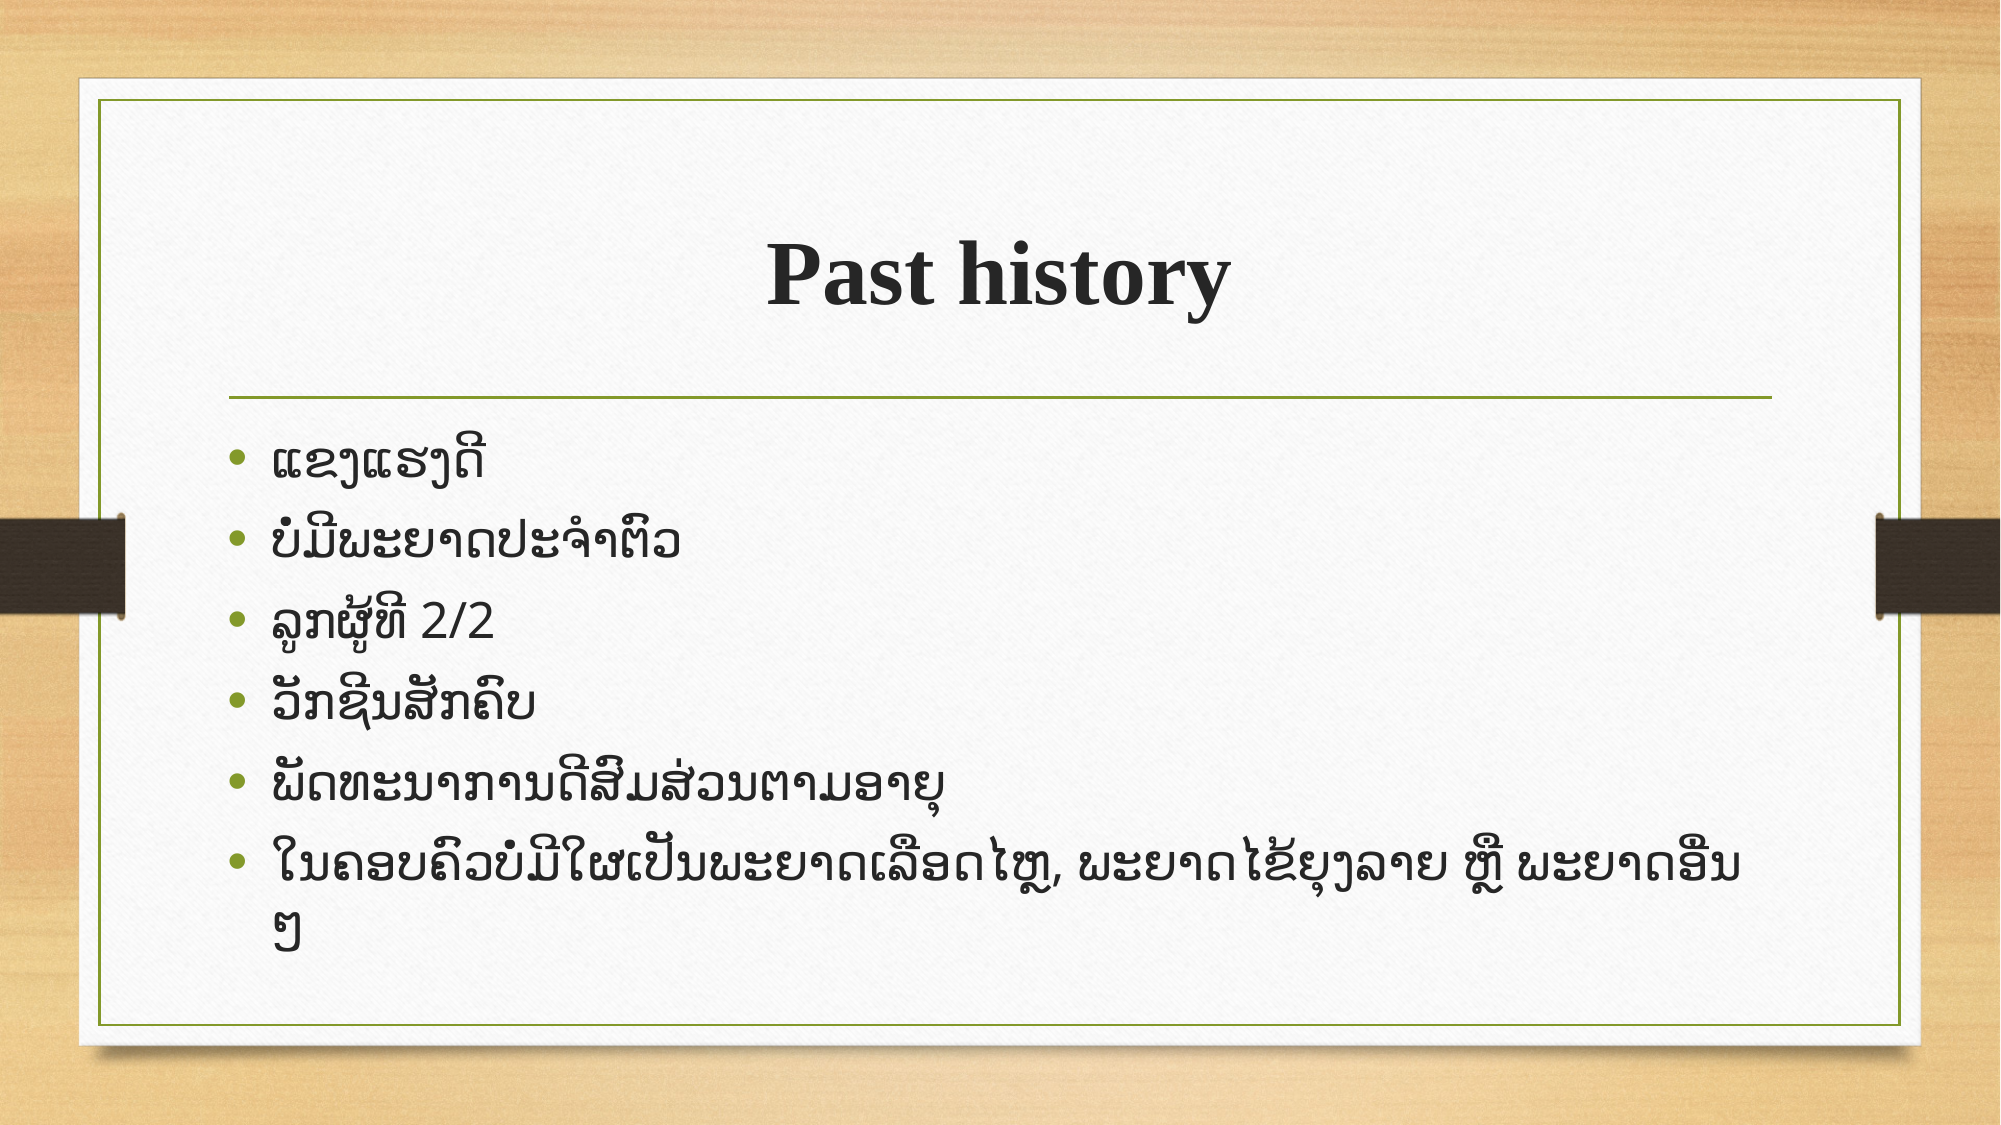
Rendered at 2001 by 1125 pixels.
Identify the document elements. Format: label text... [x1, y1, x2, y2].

list ແຂງແຮງດີ ບໍ່ມີພະຍາດປະຈຳຕົວ ລູກຜູ້ທີ 2/2 ວັກຊີນສັກຄົບ ພັດທະນາການດີສົມສ່ວນຕາມອາຍຸ ໃນຄອບຄົວບໍ່ມີໃຜເປັນພະຍາດເລືອດໄຫຼ, ພະຍາດໄຂ້ຍຸງລາຍ ຫຼື ພະຍາດອື່ນໆ [212, 419, 1788, 964]
title Past history [212, 161, 1788, 375]
picture [0, 0, 2001, 1125]
